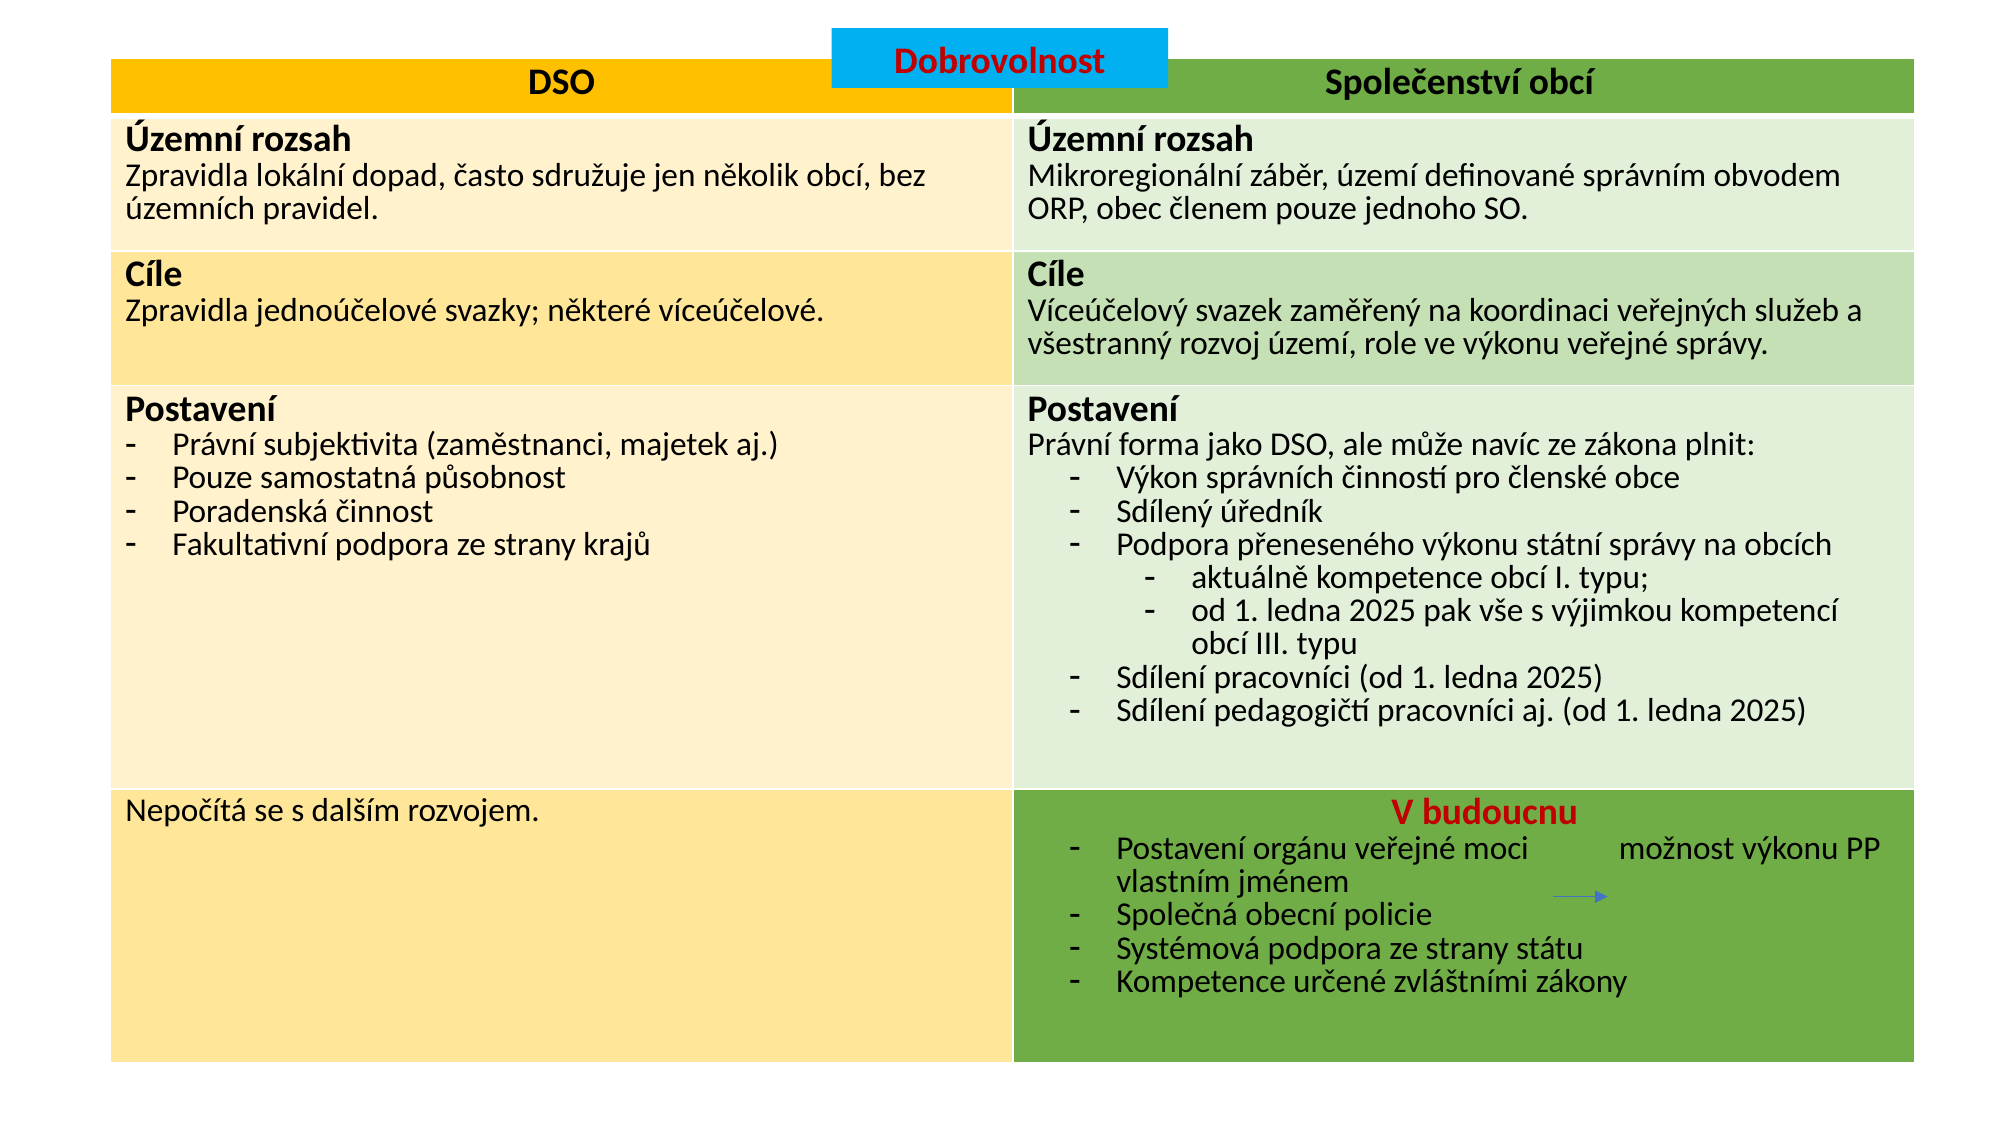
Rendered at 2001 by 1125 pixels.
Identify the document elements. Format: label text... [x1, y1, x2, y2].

text_box Dobrovolnost [831, 28, 1169, 88]
table_cell Nepočítá se s dalším rozvojem. [111, 790, 1012, 1062]
table_header DSO [111, 59, 1012, 113]
table_cell Postavení Právní forma jako DSO, ale může navíc ze zákona plnit: Výkon správních činností pro členské obce Sdílený úředník Podpora přeneseného výkonu státní správy na obcích aktuálně kompetence obcí I. typu; od 1. ledna 2025 pak vše s výjimkou kompetencí obcí III. typu Sdílení pracovníci (od 1. ledna 2025) Sdílení pedagogičtí pracovníci aj. (od 1. ledna 2025) [1014, 386, 1914, 788]
table_header Společenství obcí [1014, 59, 1914, 113]
table_cell Územní rozsah Mikroregionální záběr, území definované správním obvodem ORP, obec členem pouze jednoho SO. [1014, 119, 1914, 250]
table_cell Postavení Právní subjektivita (zaměstnanci, majetek aj.) Pouze samostatná působnost Poradenská činnost Fakultativní podpora ze strany krajů [111, 386, 1012, 788]
table_cell Územní rozsah Zpravidla lokální dopad, často sdružuje jen několik obcí, bez územních pravidel. [111, 119, 1012, 250]
table_cell Cíle Zpravidla jednoúčelové svazky; některé víceúčelové. [111, 252, 1012, 385]
table_cell V budoucnu Postavení orgánu veřejné moci možnost výkonu PP vlastním jménem Společná obecní policie Systémová podpora ze strany státu Kompetence určené zvláštními zákony [1014, 790, 1914, 1062]
table_cell Cíle Víceúčelový svazek zaměřený na koordinaci veřejných služeb a všestranný rozvoj území, role ve výkonu veřejné správy. [1014, 252, 1914, 385]
